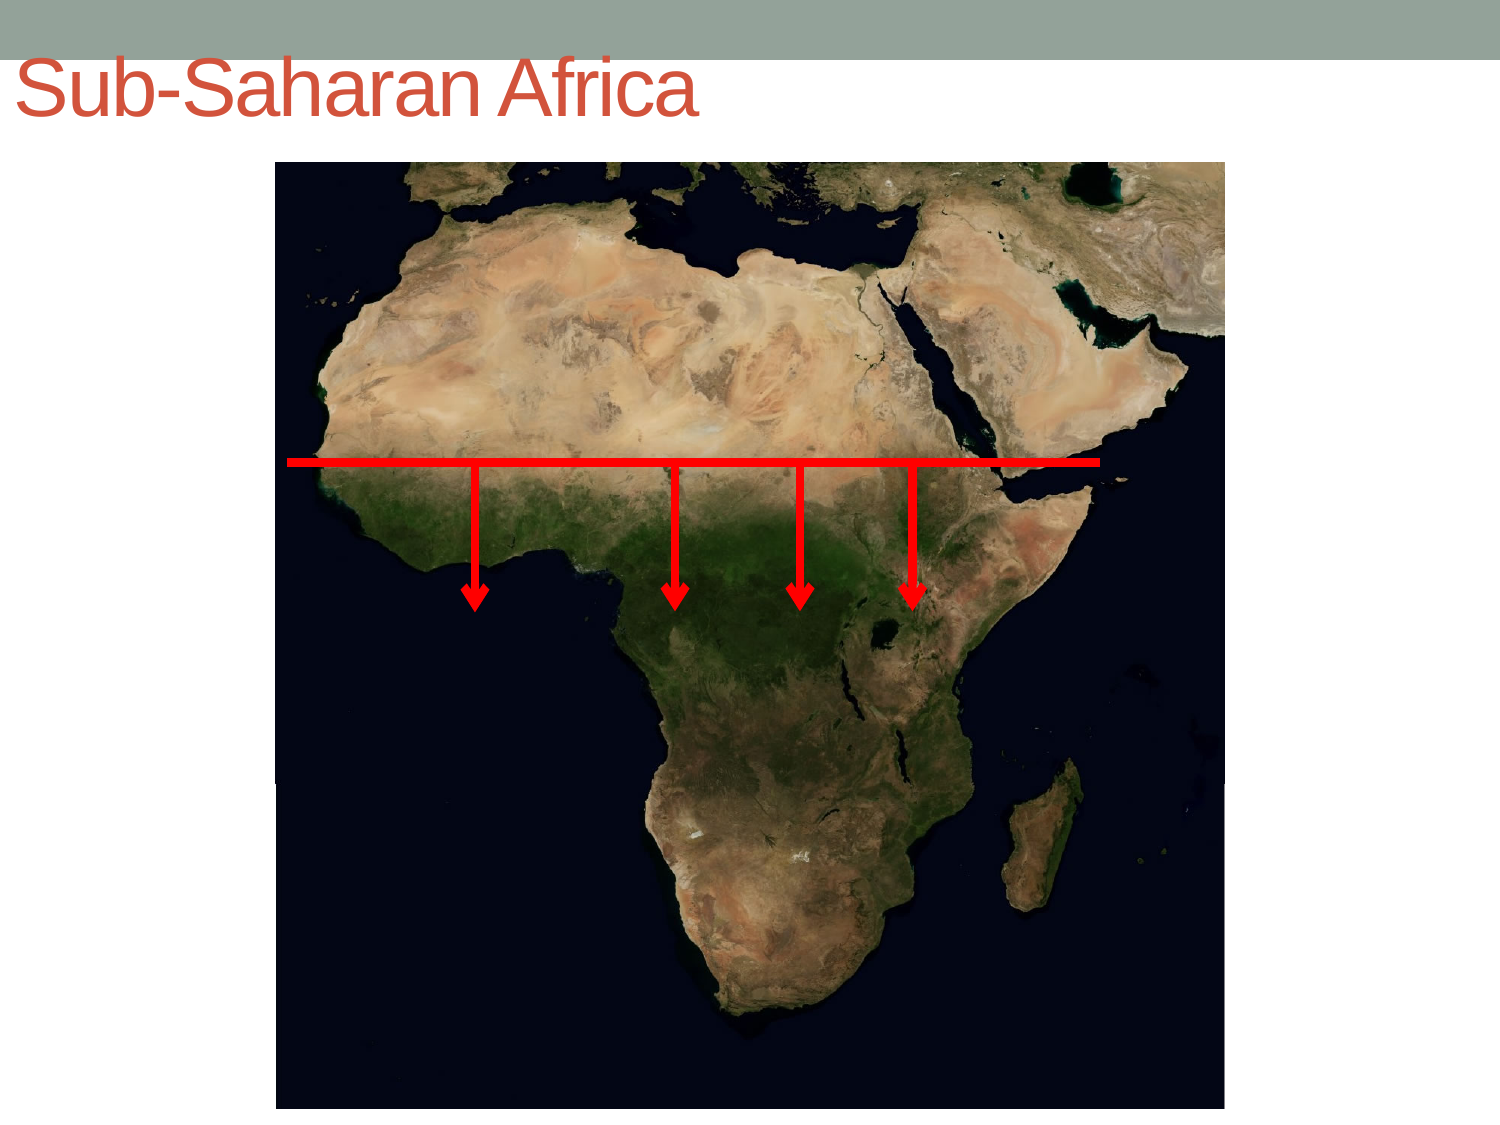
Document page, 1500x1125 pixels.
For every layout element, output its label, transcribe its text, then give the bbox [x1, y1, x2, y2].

title Sub-Saharan Africa [0, 2, 1349, 165]
picture [274, 162, 1226, 1109]
